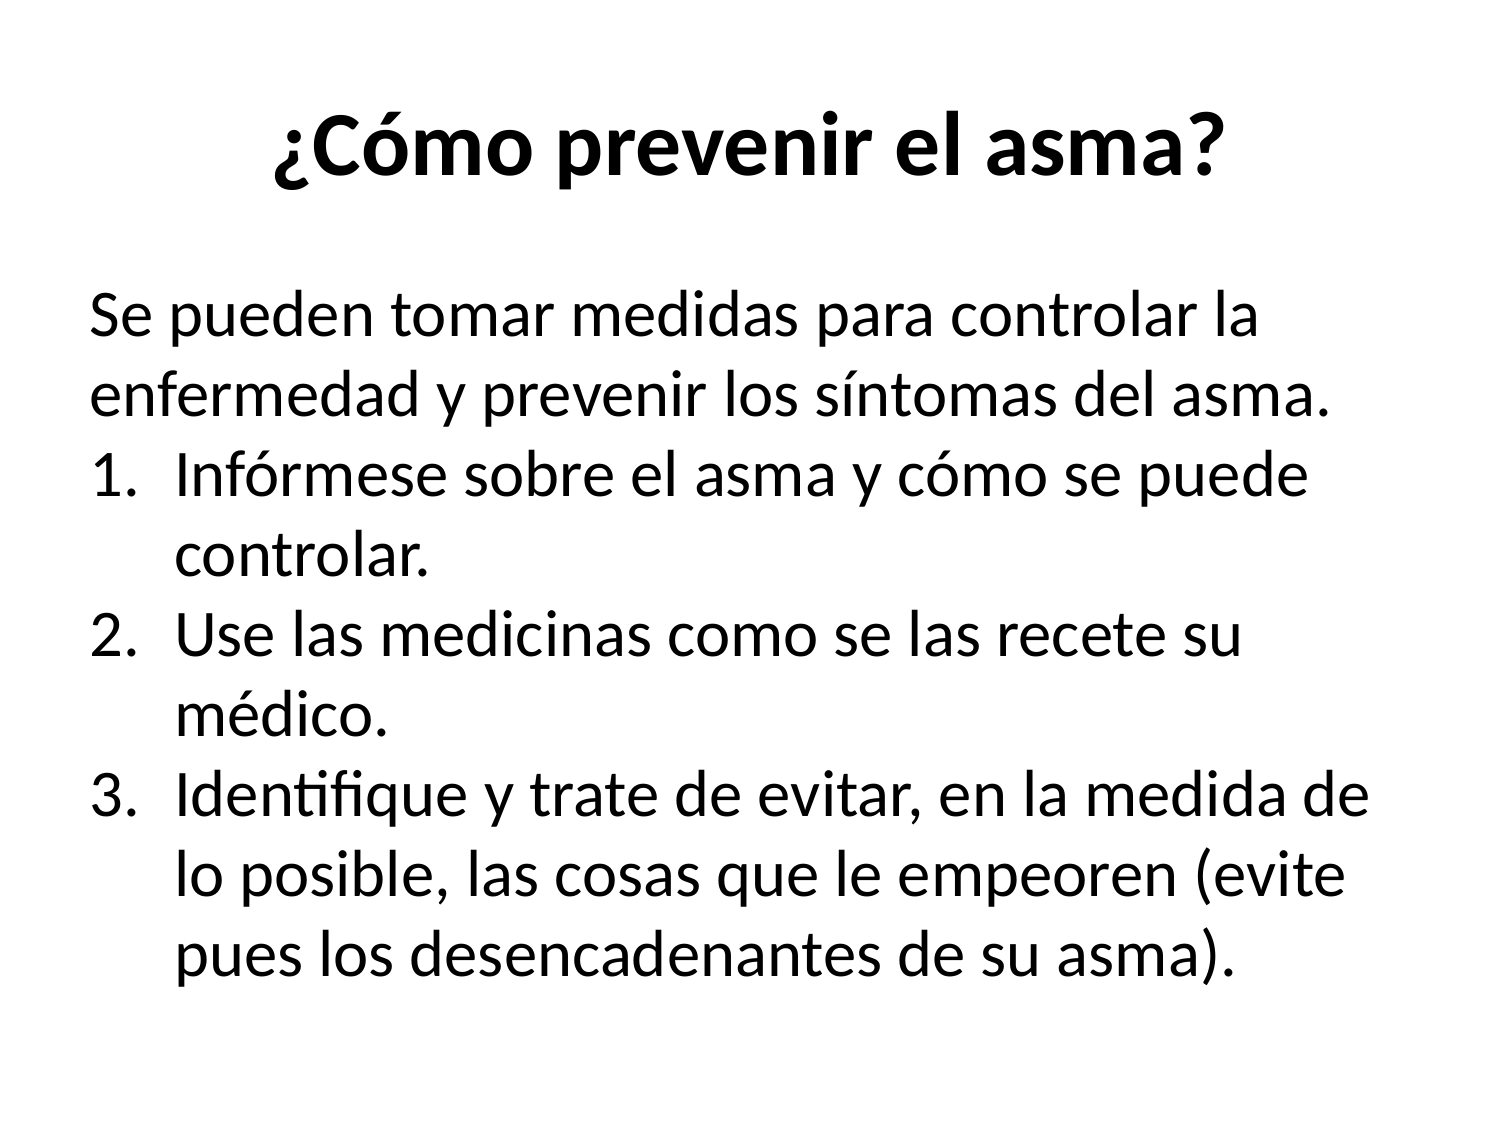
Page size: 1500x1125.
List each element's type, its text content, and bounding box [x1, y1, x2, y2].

text_box ¿Cómo prevenir el asma? [75, 45, 1425, 233]
text_box Se pueden tomar medidas para controlar la enfermedad y prevenir los síntomas del asma. Infórmese sobre el asma y cómo se puede controlar. Use las medicinas como se las recete su médico. Identifique y trate de evitar, en la medida de lo posible, las cosas que le empeoren (evite pues los desencadenantes de su asma). [75, 262, 1425, 1005]
